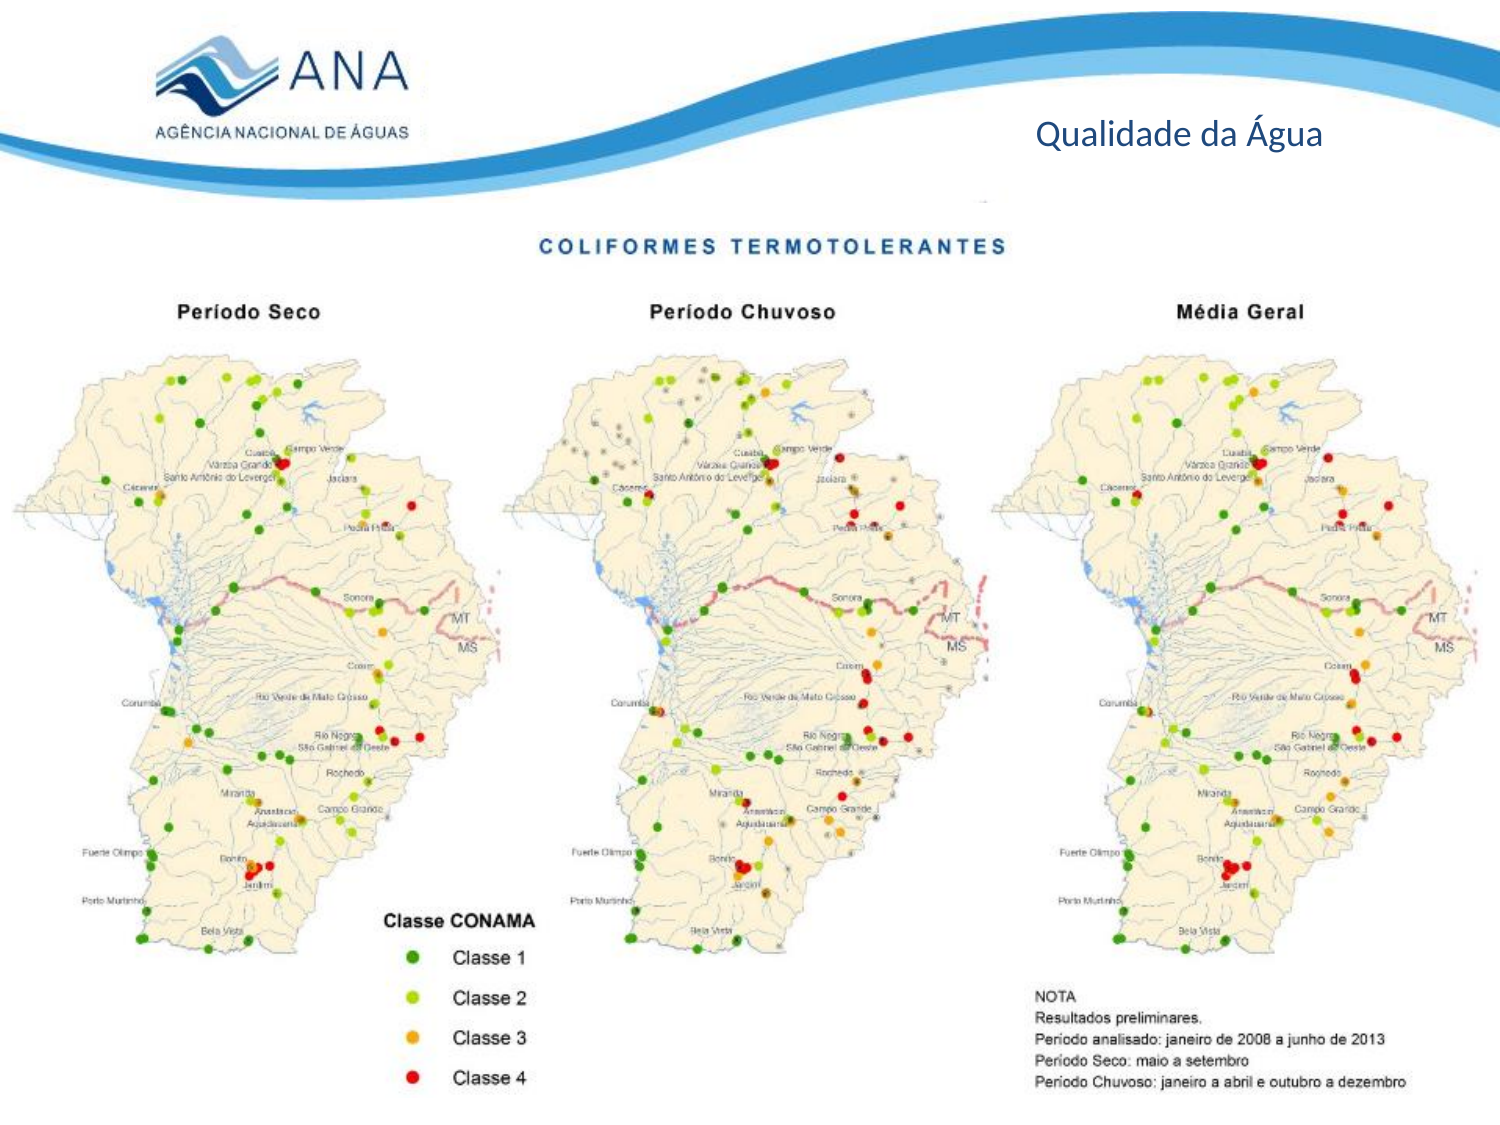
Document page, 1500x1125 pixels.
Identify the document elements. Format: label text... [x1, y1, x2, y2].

picture [0, 11, 1500, 203]
text_box Qualidade da Água [1020, 101, 1339, 162]
picture [11, 231, 1483, 1098]
